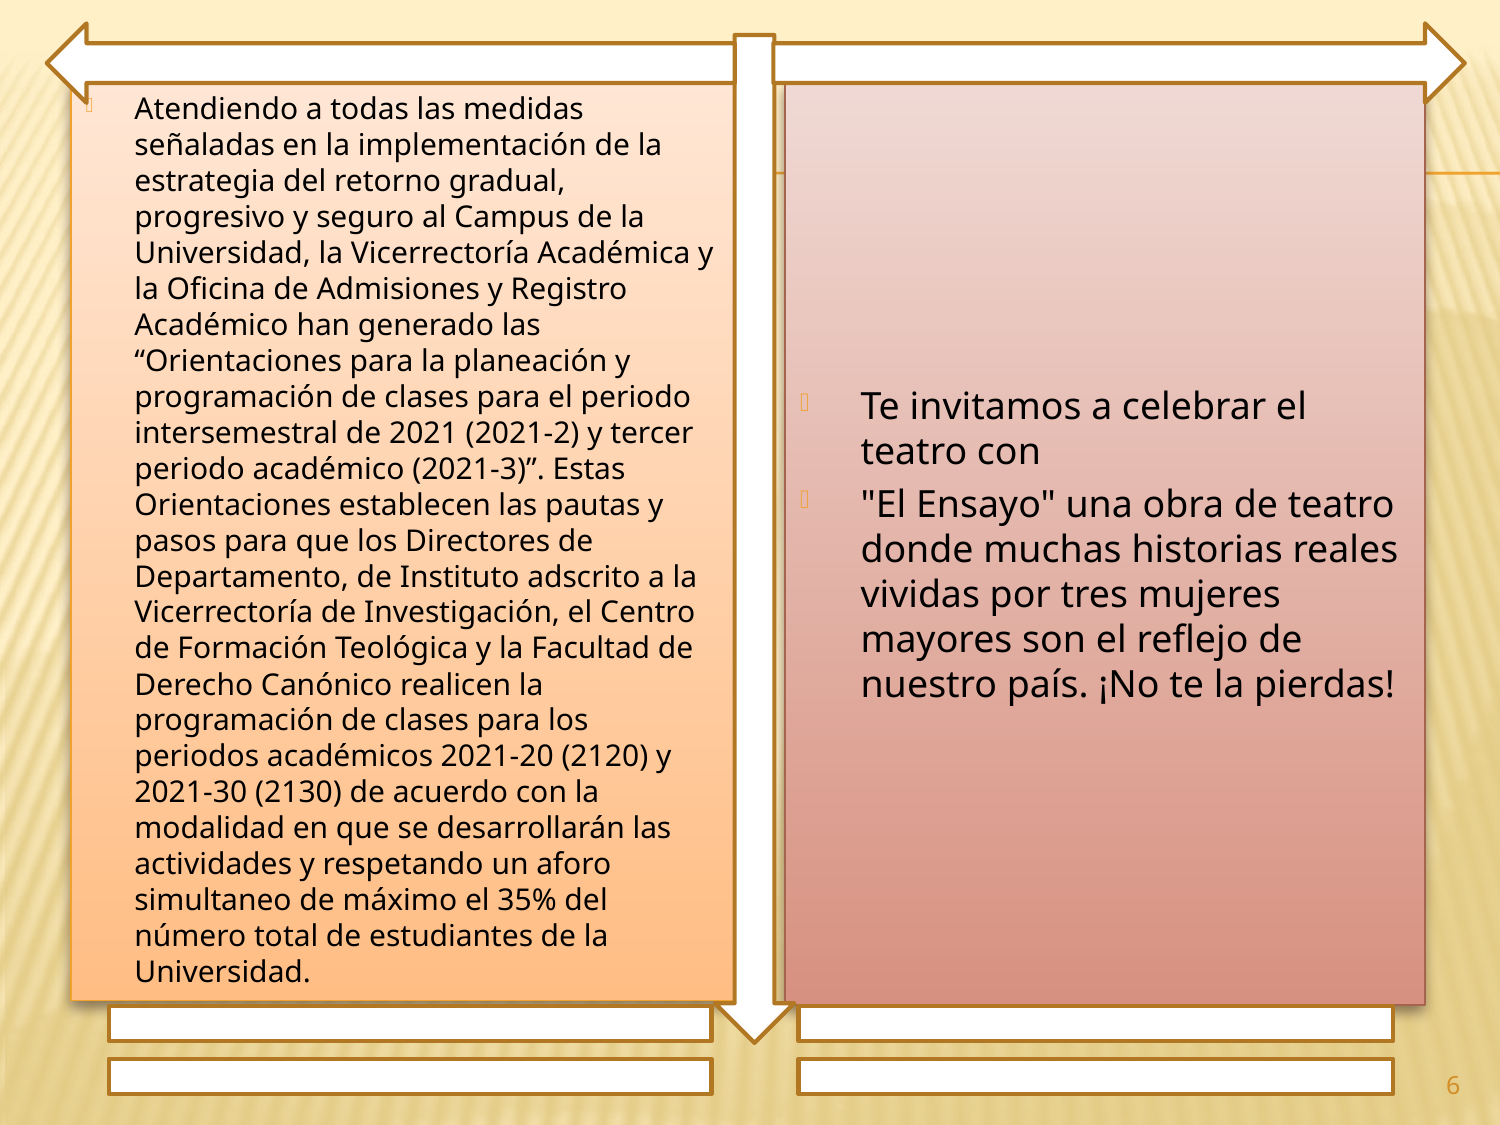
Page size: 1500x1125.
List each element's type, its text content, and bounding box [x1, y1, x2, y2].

list Te invitamos a celebrar el teatro con "El Ensayo" una obra de teatro donde muchas historias reales vividas por tres mujeres mayores son el reflejo de nuestro país. ¡No te la pierdas! [784, 86, 1426, 1006]
slide_number 6 [1350, 1062, 1475, 1103]
text_box [796, 1004, 1395, 1043]
text_box [107, 1004, 714, 1043]
text_box [107, 1057, 714, 1096]
text_box [771, 21, 1467, 105]
text_box [712, 32, 797, 1046]
text_box [44, 21, 737, 105]
list Atendiendo a todas las medidas señaladas en la implementación de la estrategia del retorno gradual, progresivo y seguro al Campus de la Universidad, la Vicerrectoría Académica y la Oficina de Admisiones y Registro Académico han generado las “Orientaciones para la planeación y programación de clases para el periodo intersemestral de 2021 (2021-2) y tercer periodo académico (2021-3)”. Estas Orientaciones establecen las pautas y pasos para que los Directores de Departamento, de Instituto adscrito a la Vicerrectoría de Investigación, el Centro de Formación Teológica y la Facultad de Derecho Canónico realicen la programación de clases para los periodos académicos 2021-20 (2120) y 2021-30 (2130) de acuerdo con la modalidad en que se desarrollarán las actividades y respetando un aforo simultaneo de máximo el 35% del número total de estudiantes de la Universidad. [70, 86, 732, 1001]
text_box [796, 1057, 1395, 1096]
